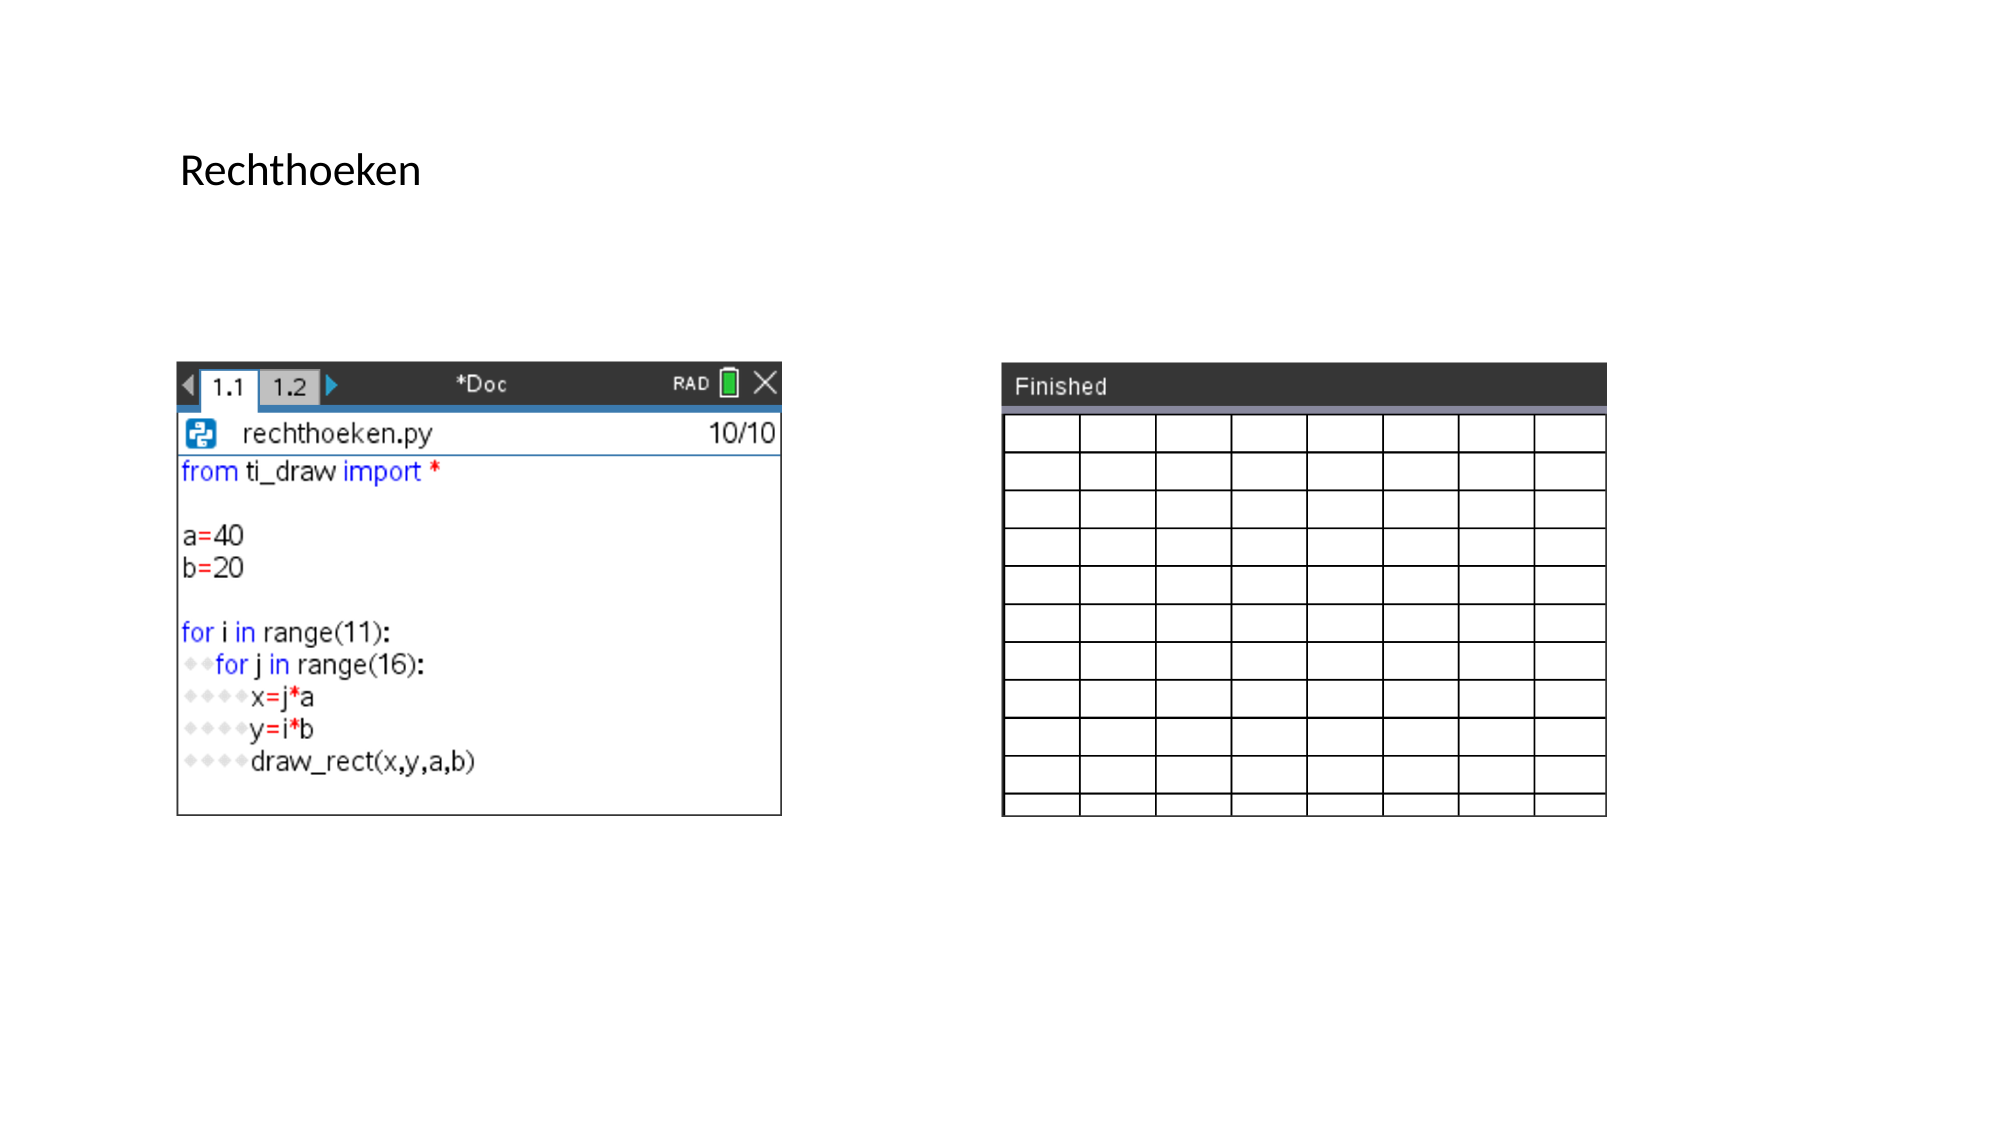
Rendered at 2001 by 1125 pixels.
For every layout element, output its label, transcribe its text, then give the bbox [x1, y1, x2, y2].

text_box Rechthoeken [165, 131, 437, 202]
picture [999, 360, 1609, 819]
picture [174, 359, 784, 818]
